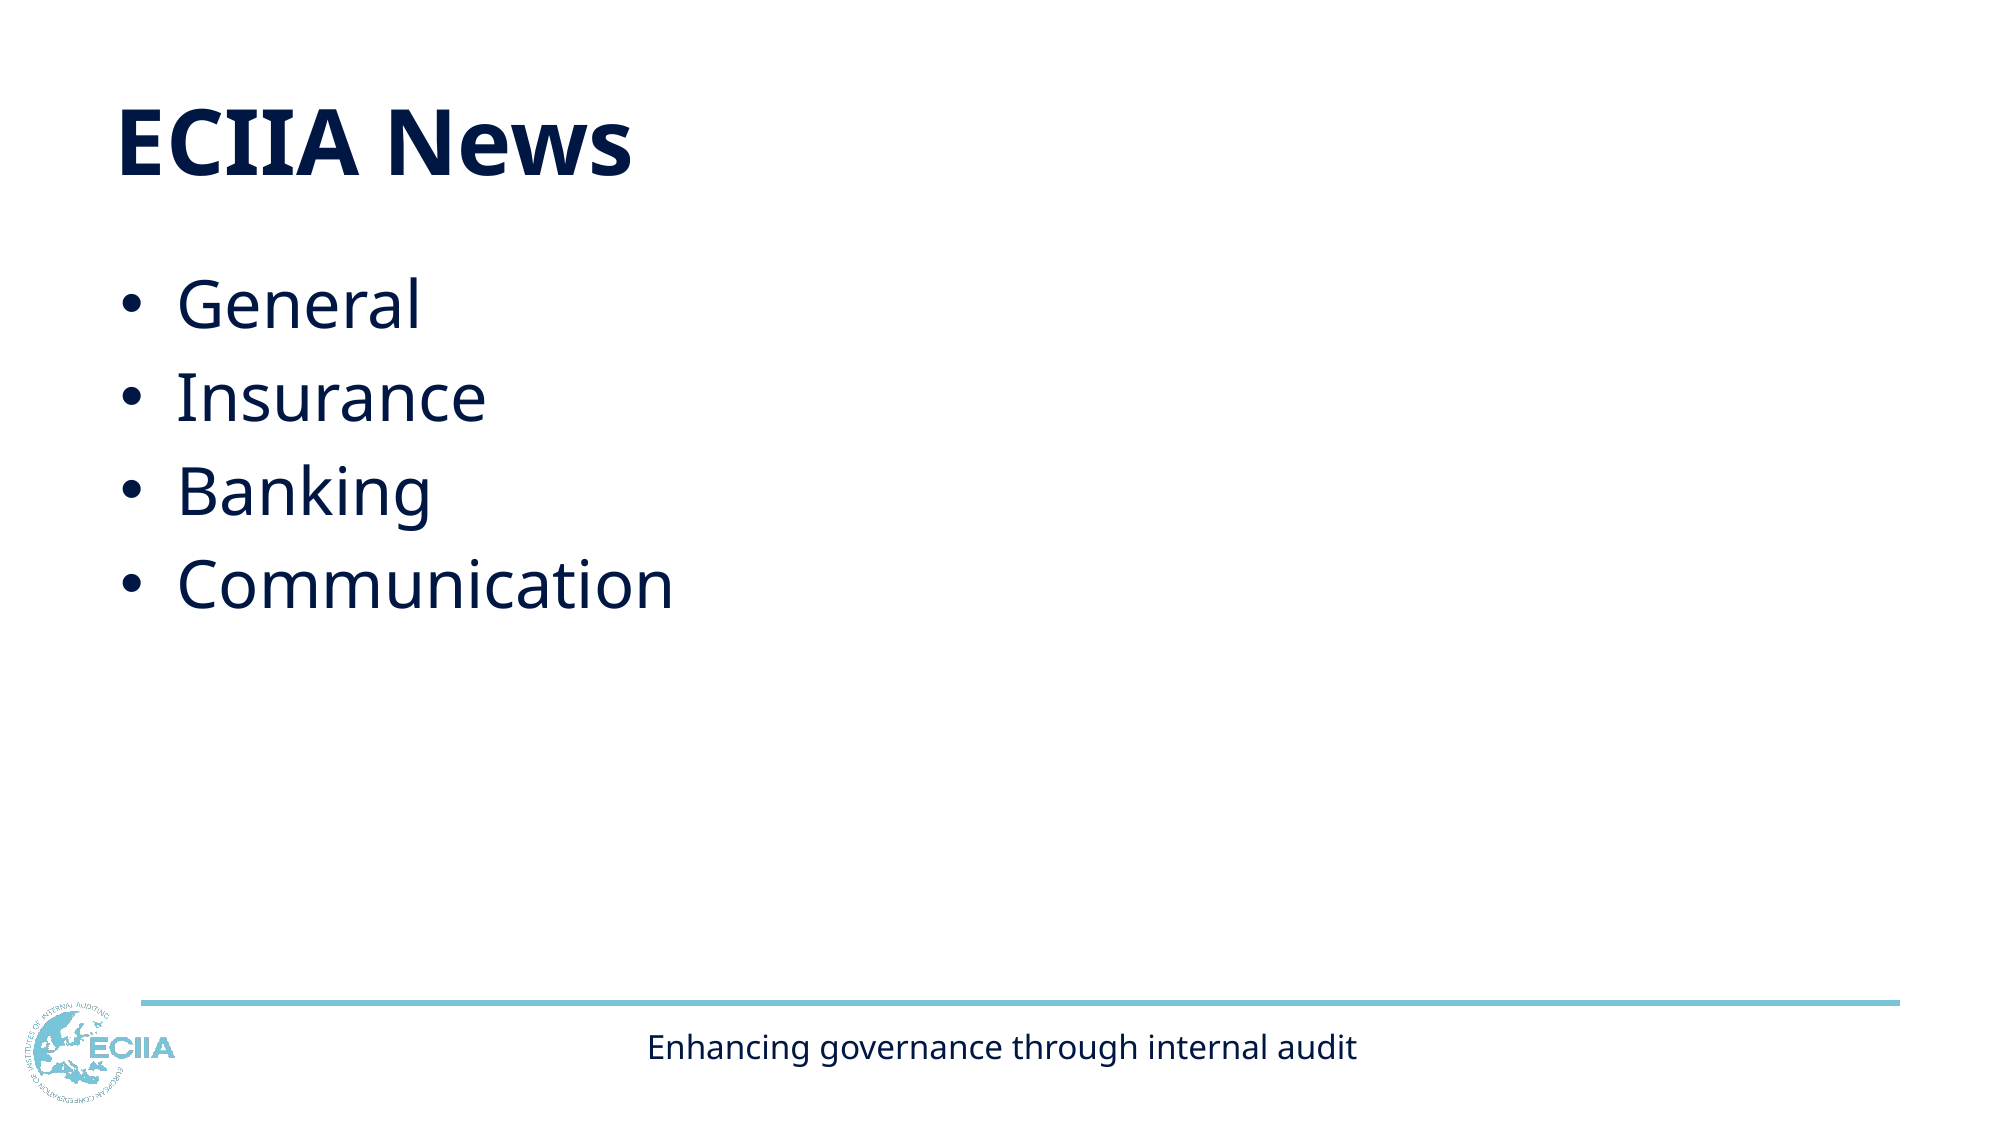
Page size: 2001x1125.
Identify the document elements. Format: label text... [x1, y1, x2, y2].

title ECIIA News [99, 45, 1900, 233]
list General Insurance Banking Communication [105, 254, 1900, 948]
picture [25, 1002, 175, 1103]
